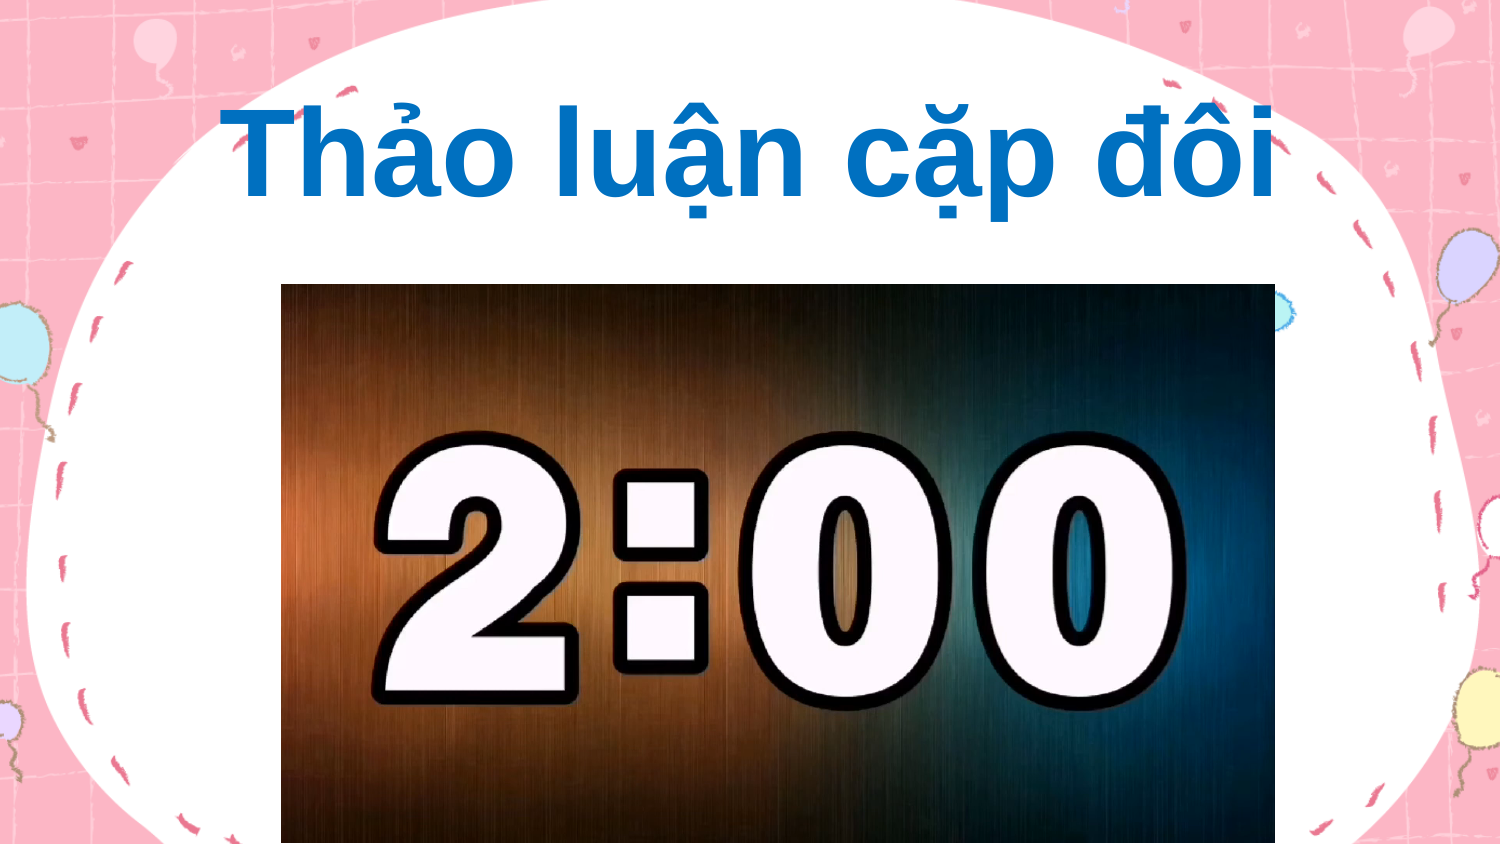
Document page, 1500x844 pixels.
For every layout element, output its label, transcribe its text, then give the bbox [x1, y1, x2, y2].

picture [0, 0, 1500, 844]
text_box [280, 283, 1276, 844]
text_box Thảo luận cặp đôi [204, 63, 1296, 229]
